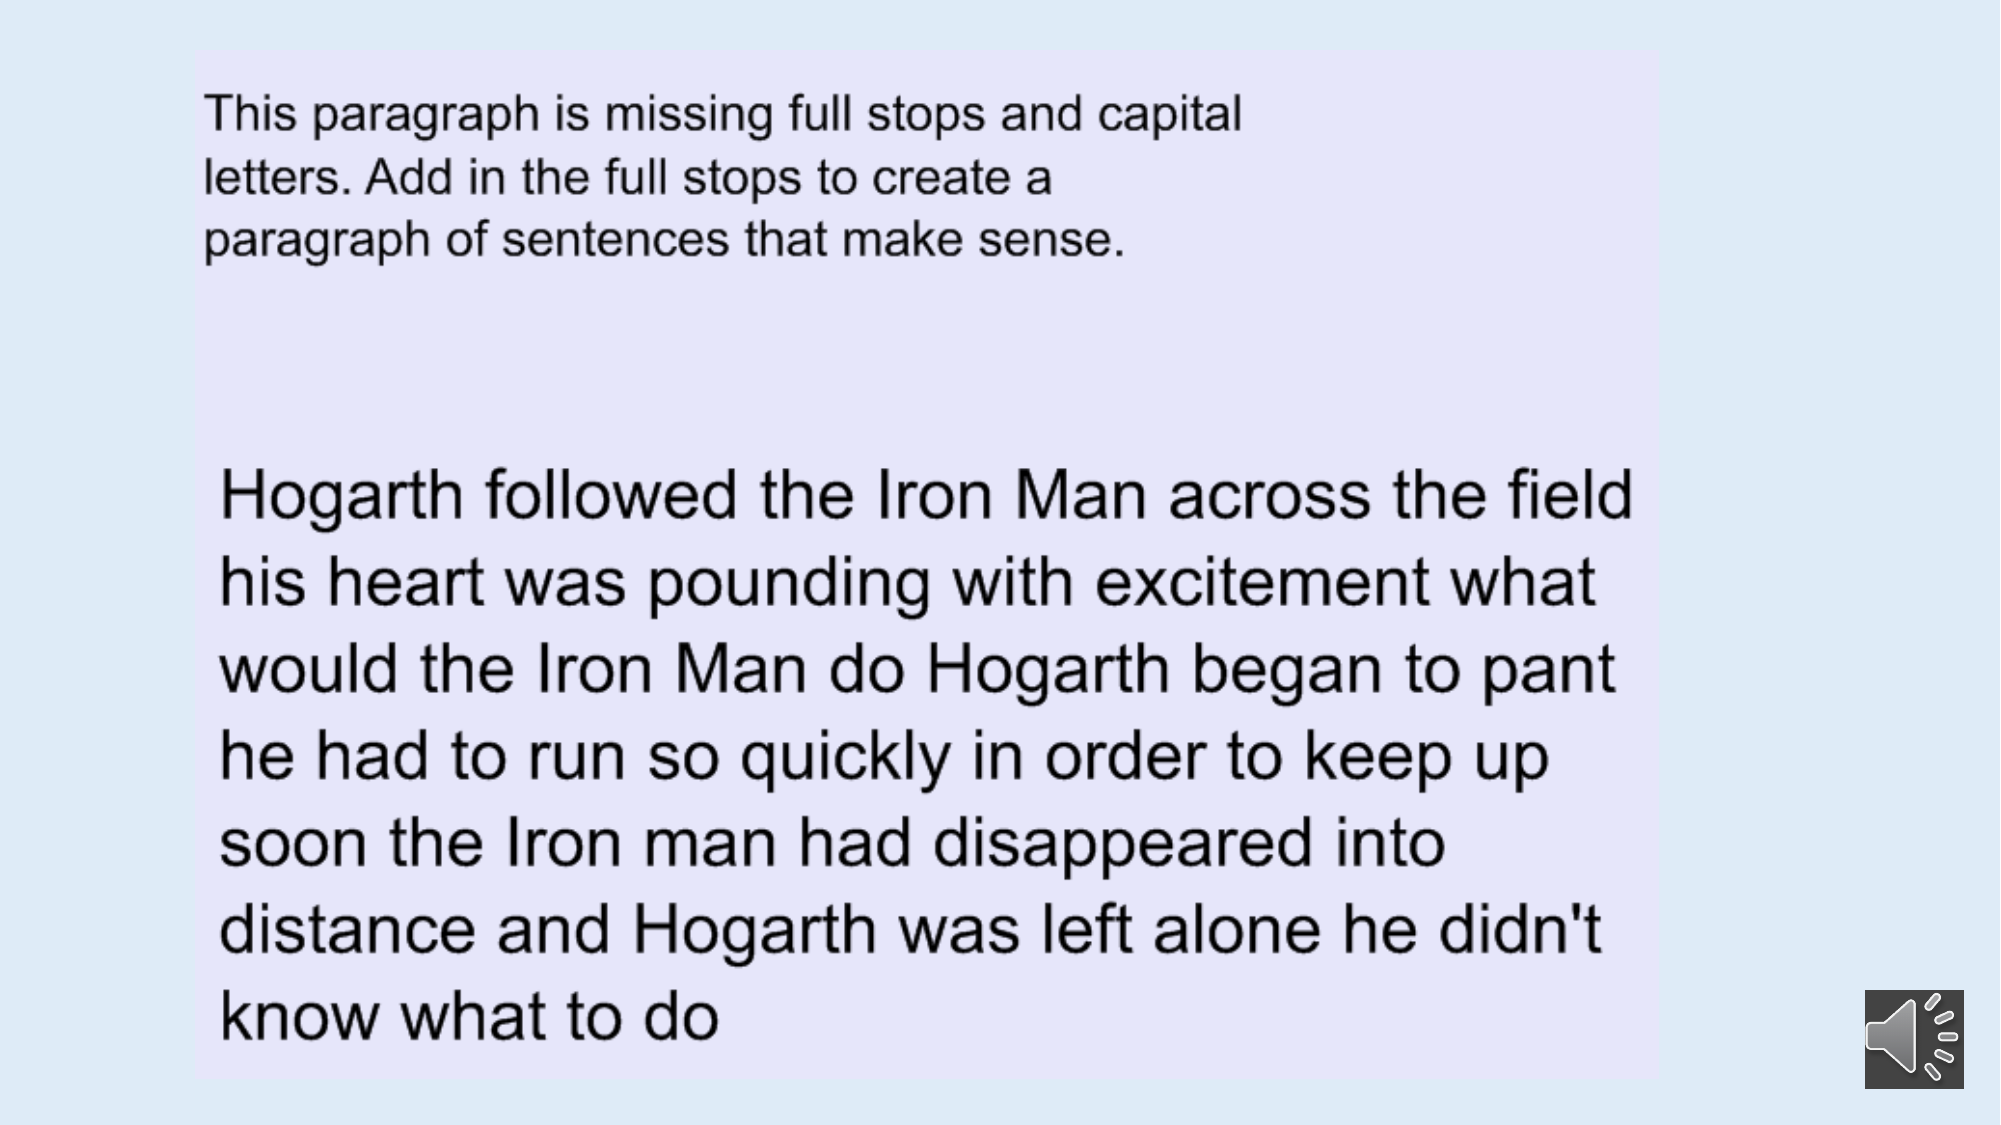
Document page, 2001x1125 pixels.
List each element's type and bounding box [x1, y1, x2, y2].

picture [195, 50, 1659, 1079]
picture [1864, 989, 1965, 1090]
